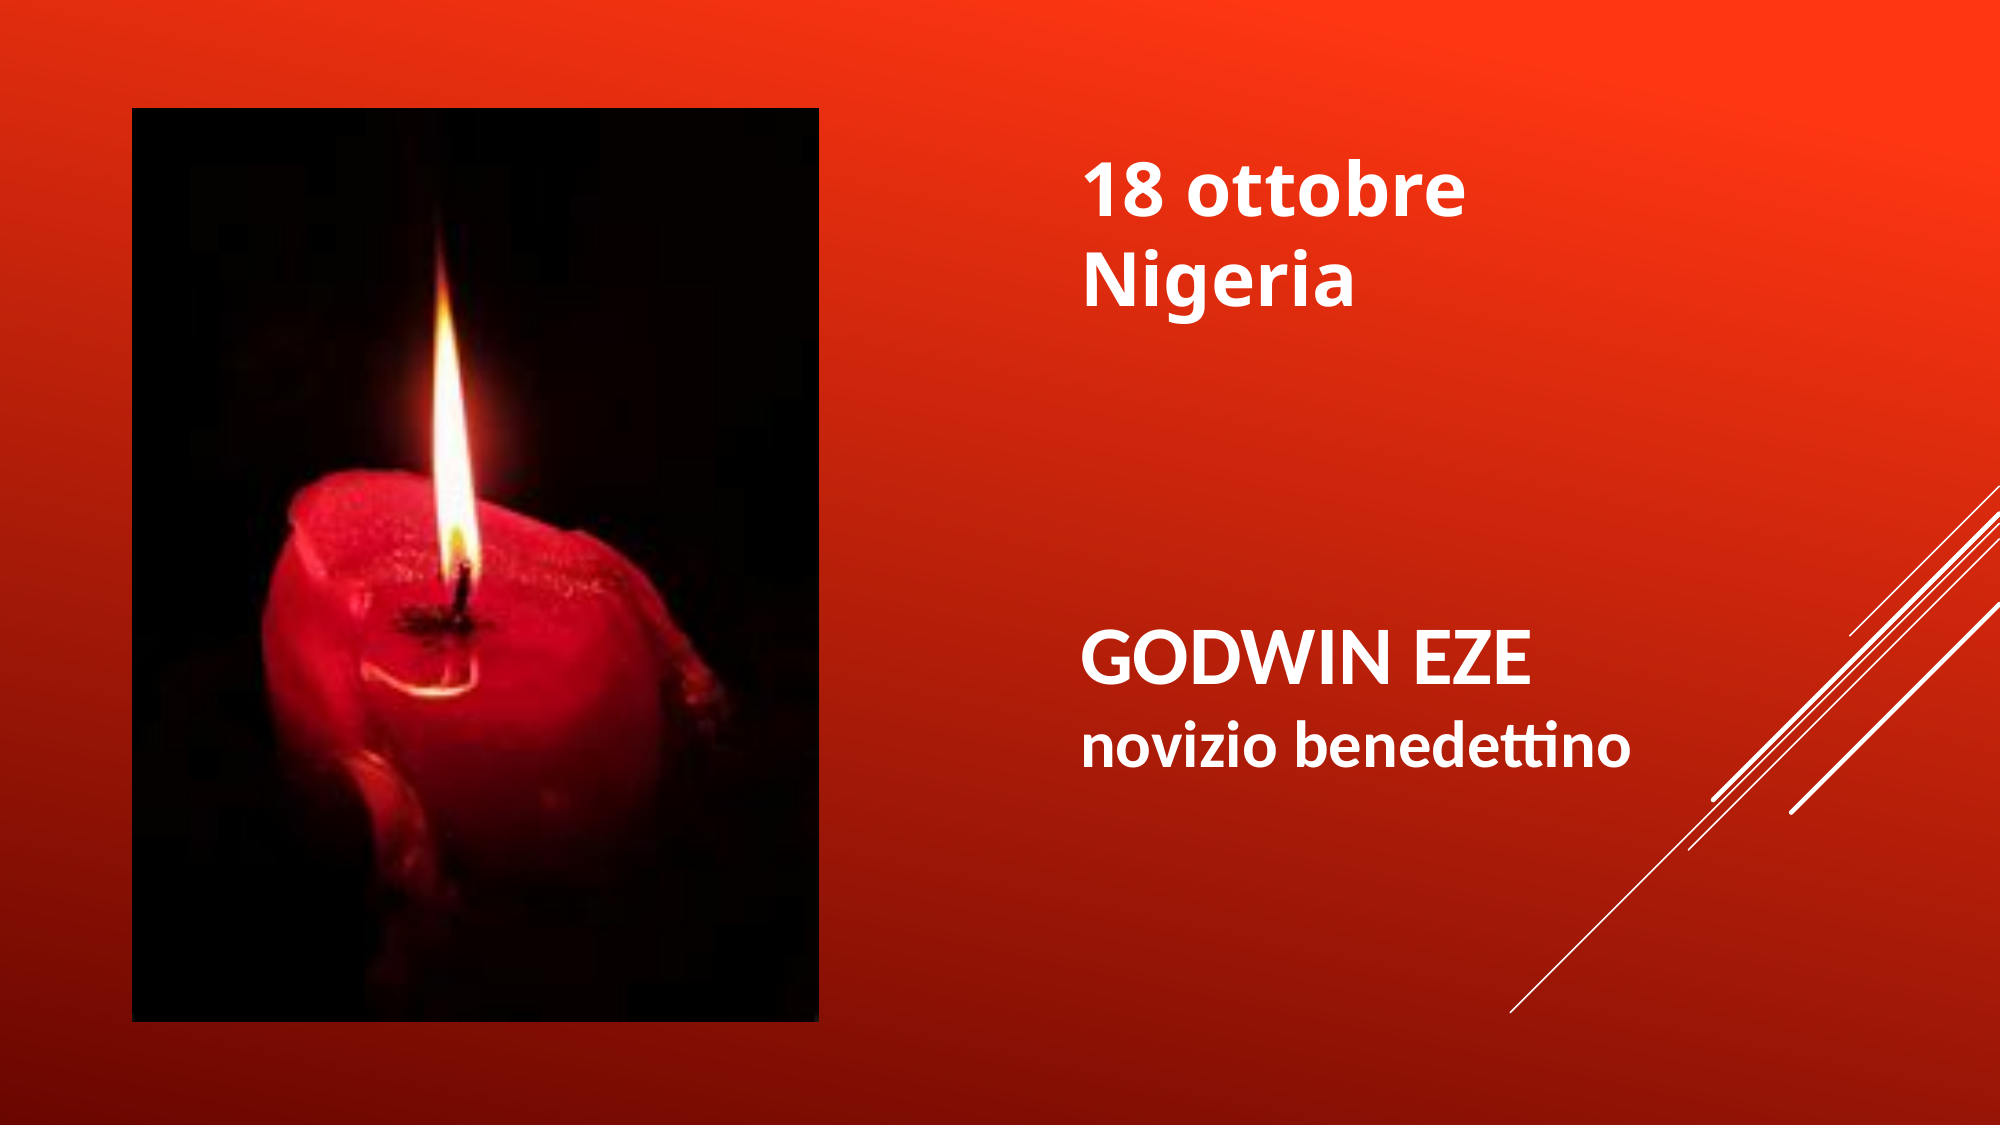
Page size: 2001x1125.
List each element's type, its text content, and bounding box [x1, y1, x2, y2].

picture [132, 108, 819, 1023]
text_box 18 ottobre Nigeria [1065, 134, 1746, 330]
text_box GODWIN EZE novizio benedettino [1065, 593, 1734, 789]
